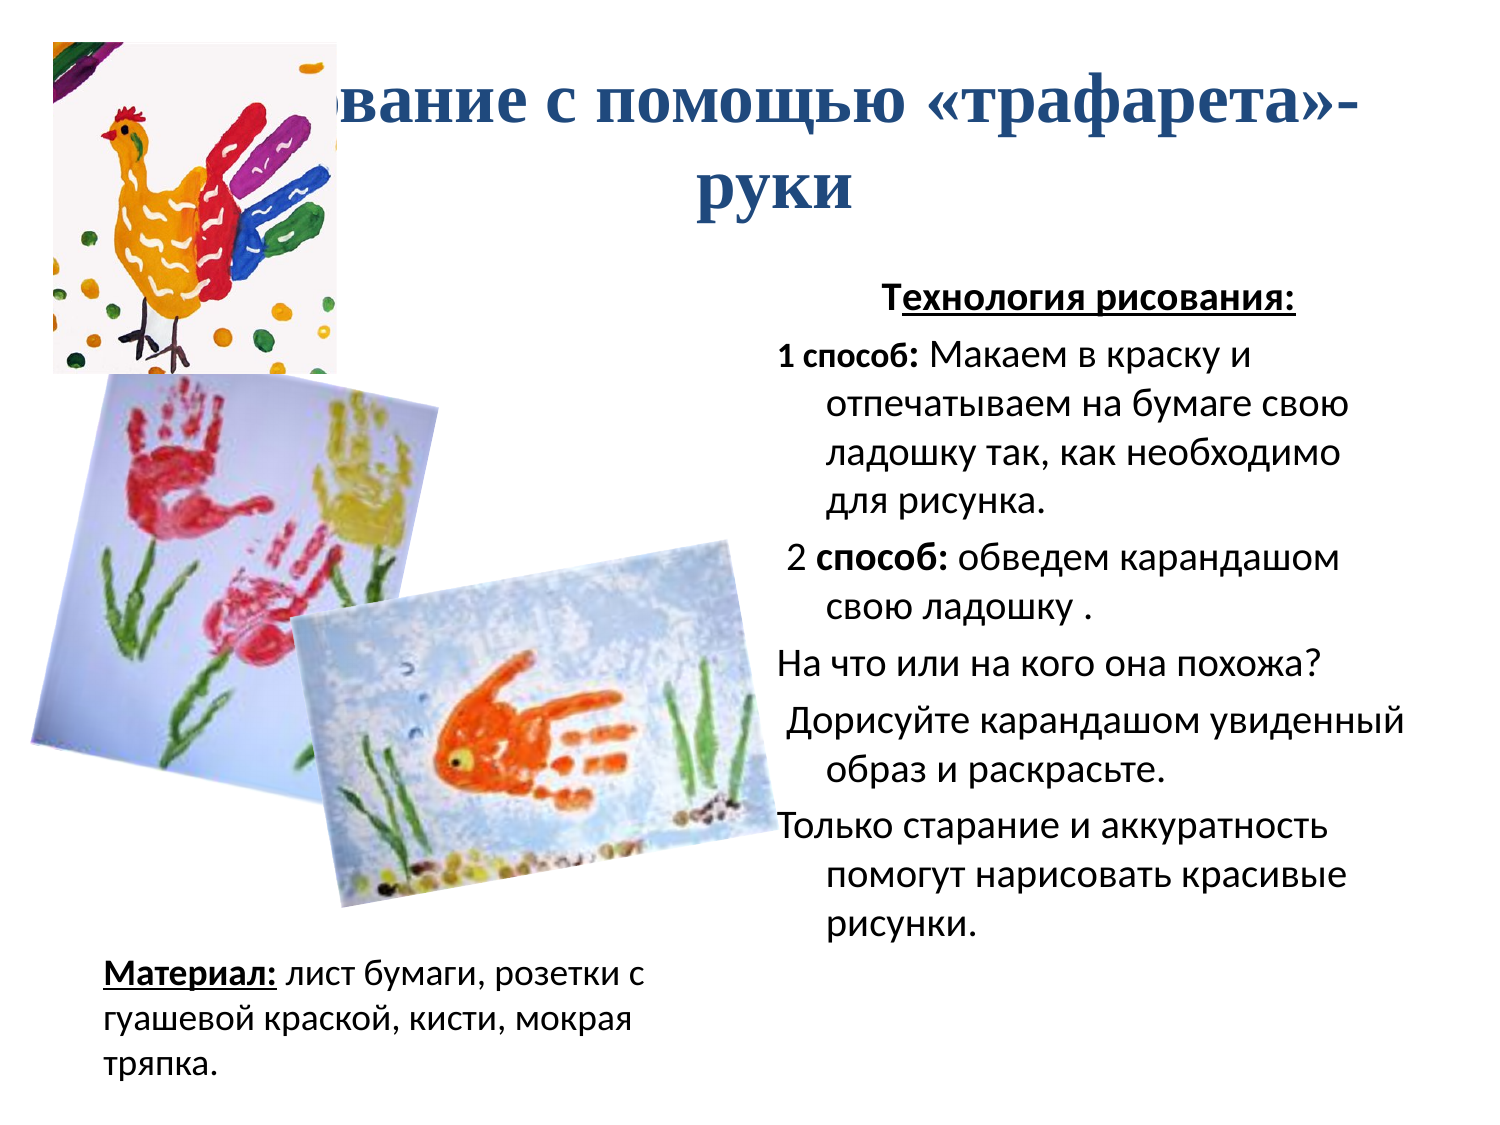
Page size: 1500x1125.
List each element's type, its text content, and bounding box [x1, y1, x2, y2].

picture [31, 42, 779, 908]
text_box Материал: лист бумаги, розетки с гуашевой краской, кисти, мокрая тряпка. [88, 940, 715, 1091]
title Рисование с помощью «трафарета»-руки [337, 42, 1451, 231]
list Технология рисования: 1 способ: Макаем в краску и отпечатываем на бумаге свою ладошку так, как необходимо для рисунка. 2 способ: обведем карандашом свою ладошку . На что или на кого она похожа? Дорисуйте карандашом увиденный образ и раскрасьте. Только старание и аккуратность помогут нарисовать красивые рисунки. [761, 262, 1425, 1071]
